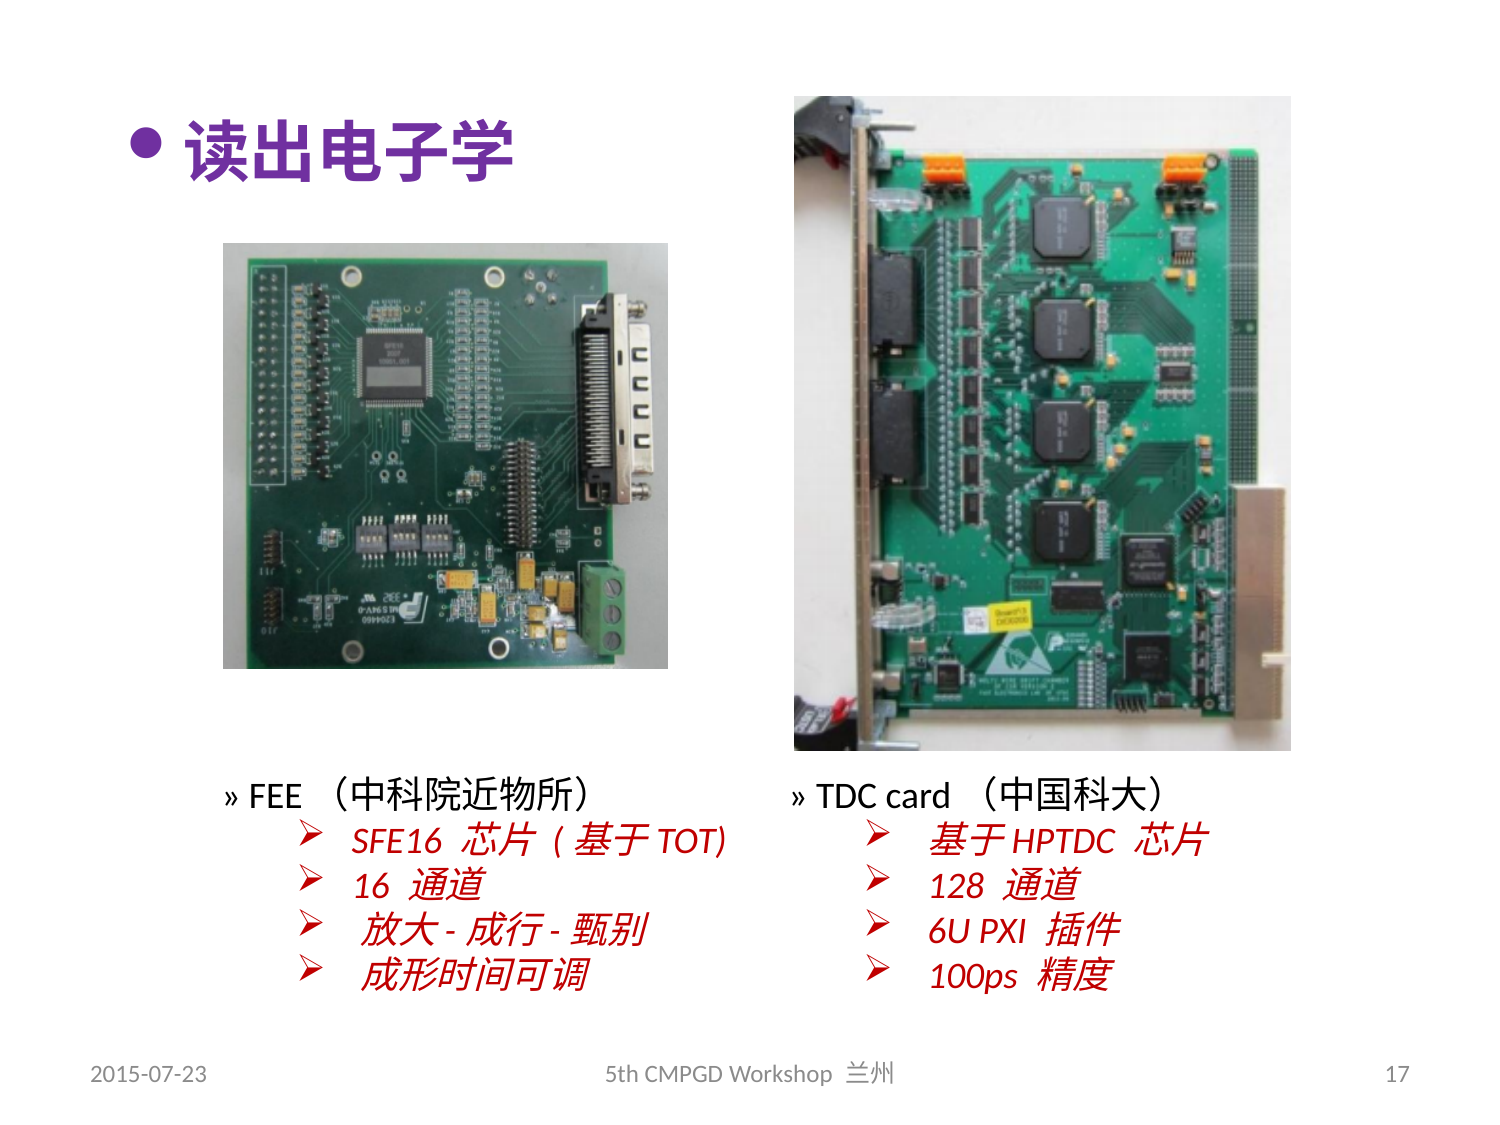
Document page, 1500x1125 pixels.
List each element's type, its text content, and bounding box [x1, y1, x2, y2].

text_box » FEE（中科院近物所） SFE16 芯片 (基于TOT) 16 通道 放大-成行-甄别 成形时间可调 [206, 763, 773, 1003]
picture [794, 96, 1291, 751]
slide_number 17 [1074, 1042, 1425, 1103]
picture [223, 243, 668, 670]
footer 5th CMPGD Workshop 兰州 [512, 1042, 988, 1103]
text_box 读出电子学 [112, 102, 715, 198]
text_box » TDC card（中国科大） 基于HPTDC 芯片 128 通道 6U PXI 插件 100ps 精度 [773, 763, 1312, 1003]
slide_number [75, 1042, 425, 1103]
